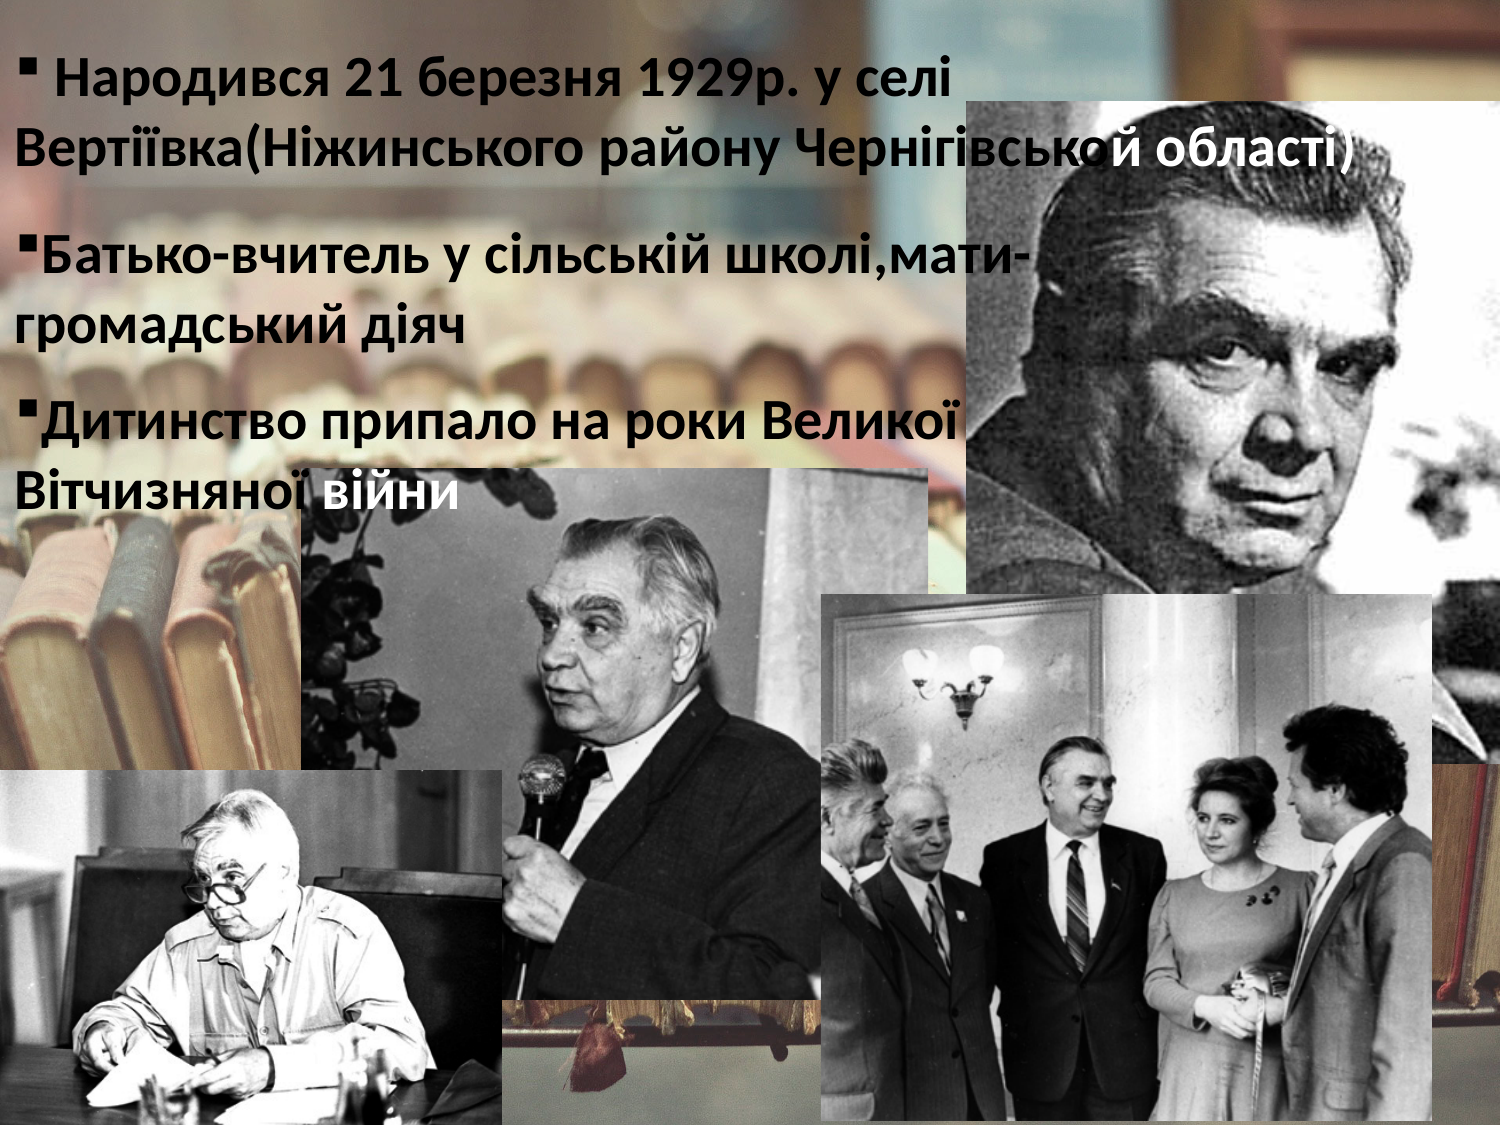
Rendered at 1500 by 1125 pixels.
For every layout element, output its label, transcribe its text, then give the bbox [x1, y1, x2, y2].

text_box Народився 21 березня 1929р. у селі Вертіївка(Ніжинського району Чернігівськой області) [0, 30, 1436, 186]
text_box Батько-вчитель у сільській школі,мати- громадський діяч [0, 208, 961, 363]
picture [0, 101, 1500, 1125]
text_box Дитинство припало на роки Великої Вітчизняної війни [0, 373, 961, 529]
